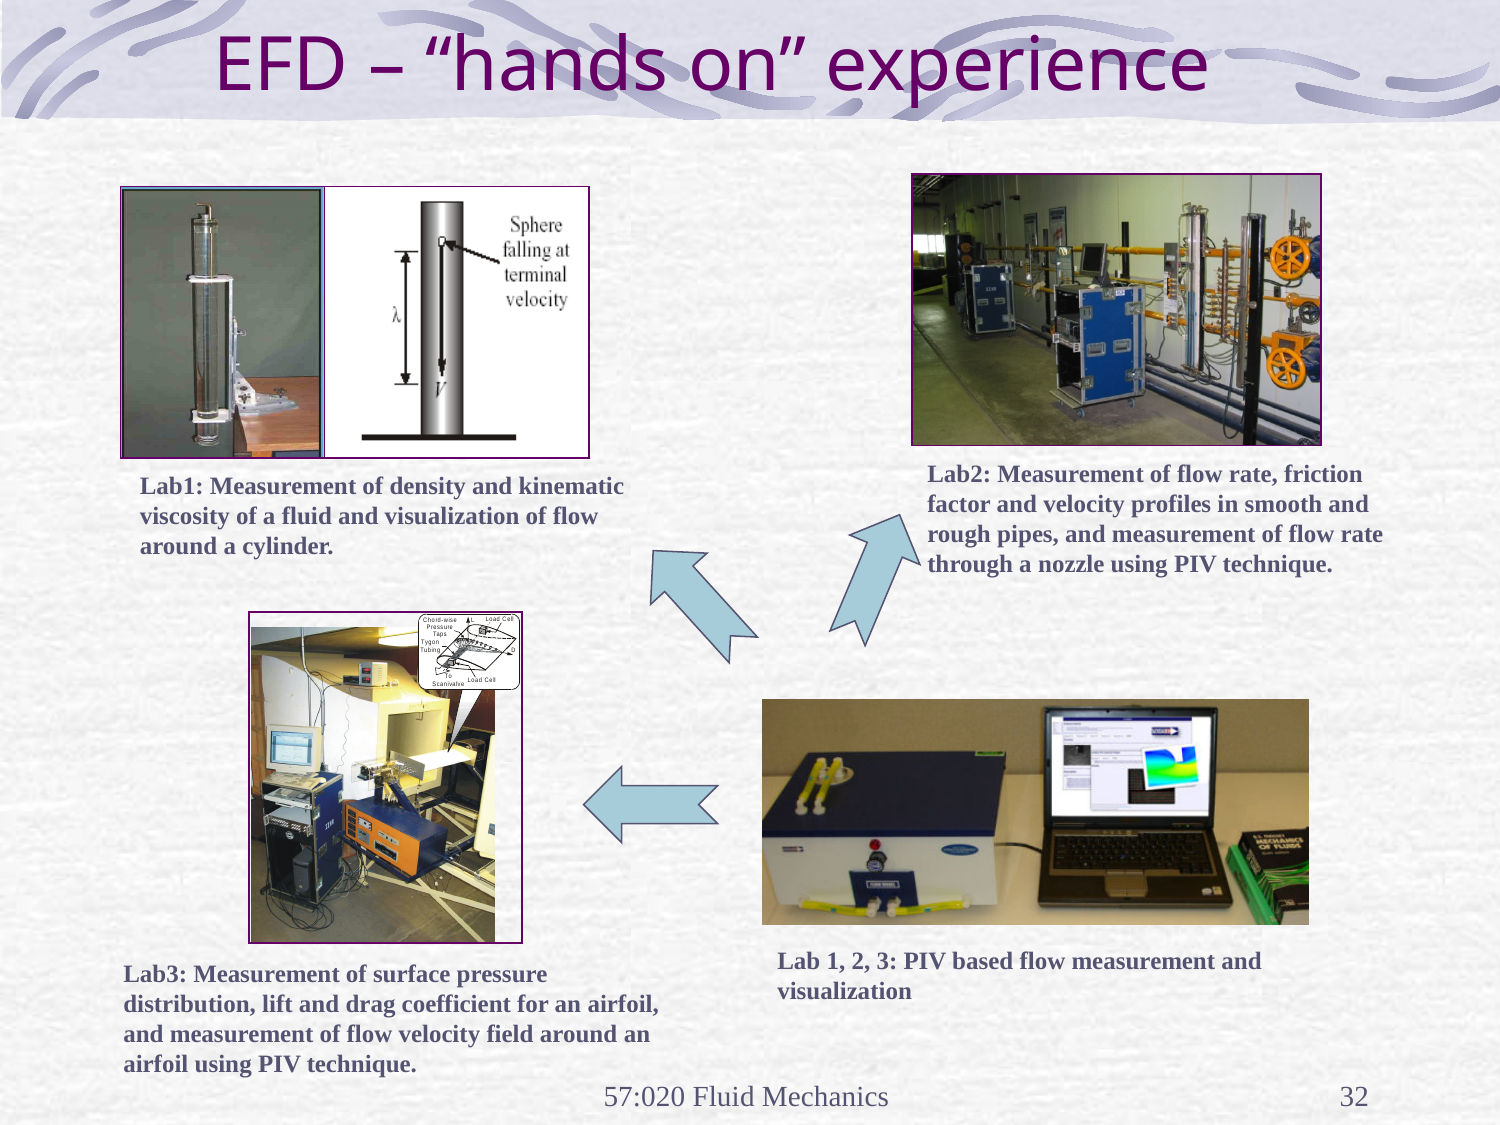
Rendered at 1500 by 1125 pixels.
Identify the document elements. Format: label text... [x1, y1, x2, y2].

text_box Lab 1, 2, 3: PIV based flow measurement and visualization [762, 937, 1350, 1013]
text_box Lab1: Measurement of density and kinematic viscosity of a fluid and visualization of flow around a cylinder. [125, 462, 666, 568]
text_box EFD – “hands on” experience [74, 0, 1350, 113]
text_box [120, 187, 589, 458]
footer 57:020 Fluid Mechanics [508, 1044, 985, 1120]
text_box [650, 550, 758, 663]
slide_number 32 [1071, 1044, 1385, 1120]
text_box [829, 514, 920, 646]
picture [0, 0, 1500, 1125]
text_box [583, 766, 718, 843]
text_box Lab2: Measurement of flow rate, friction factor and velocity profiles in smooth and rough pipes, and measurement of flow rate through a nozzle using PIV technique. [912, 449, 1400, 585]
text_box Lab3: Measurement of surface pressure distribution, lift and drag coefficient for an airfoil, and measurement of flow velocity field around an airfoil using PIV technique. [108, 949, 696, 1085]
